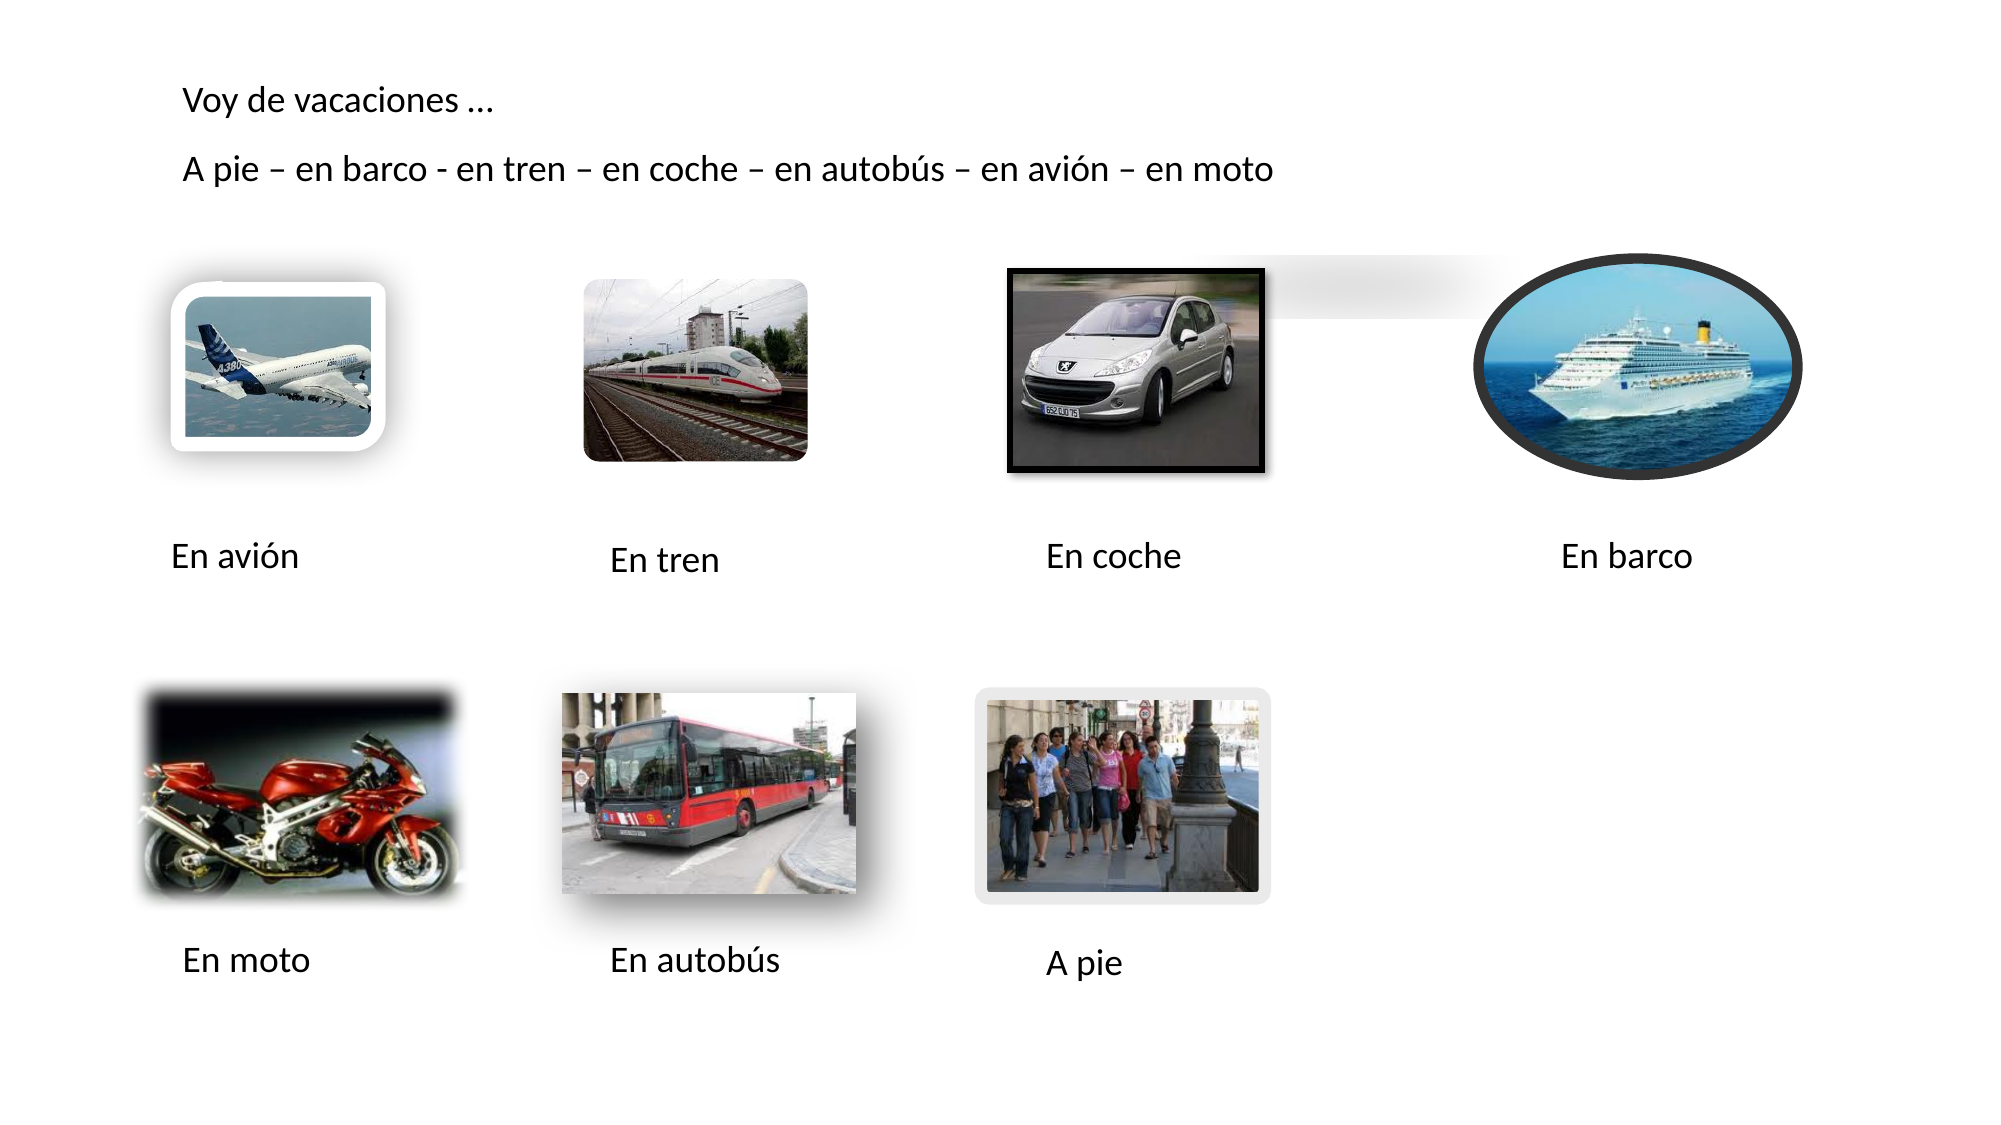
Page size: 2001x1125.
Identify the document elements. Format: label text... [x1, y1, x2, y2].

text_box En barco [1546, 523, 1730, 584]
text_box A pie [1031, 930, 1215, 991]
picture [1012, 274, 1259, 467]
text_box En autobús [595, 927, 826, 988]
text_box A pie – en barco - en tren – en coche – en autobús – en avión – en moto [167, 136, 1450, 197]
text_box Voy de vacaciones … [167, 67, 1096, 128]
picture [980, 693, 1265, 899]
picture [1478, 258, 1798, 475]
text_box En coche [1031, 523, 1215, 584]
text_box En avión [156, 523, 393, 584]
picture [177, 289, 379, 445]
text_box En moto [167, 927, 352, 988]
picture [583, 279, 808, 462]
text_box En tren [595, 527, 779, 587]
picture [129, 674, 471, 913]
picture [562, 693, 856, 894]
